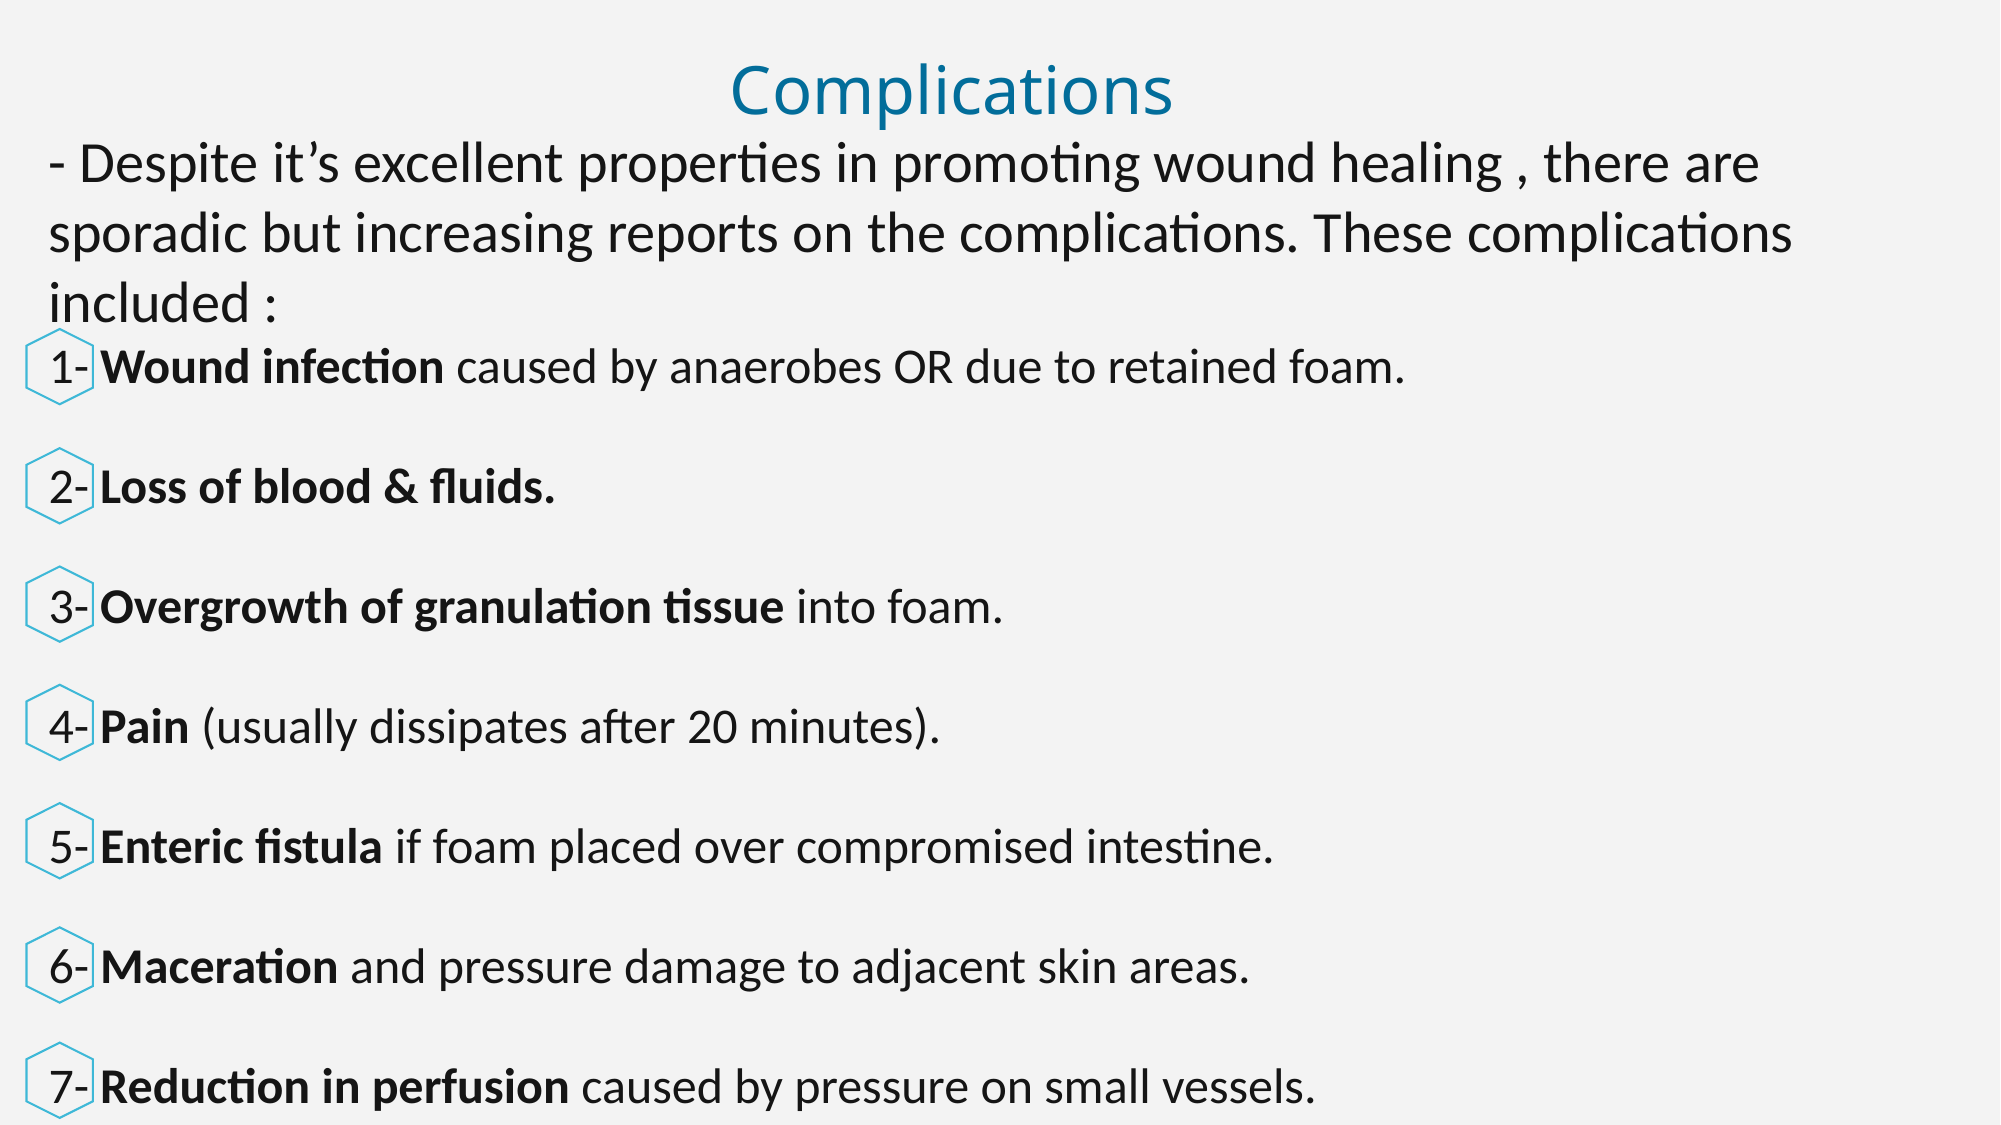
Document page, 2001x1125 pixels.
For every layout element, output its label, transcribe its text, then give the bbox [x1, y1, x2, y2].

text_box [25, 926, 94, 1004]
text_box [25, 801, 94, 880]
text_box [25, 327, 94, 406]
text_box [25, 1041, 94, 1120]
text_box Complications [204, 40, 1718, 116]
text_box [25, 565, 94, 643]
text_box [25, 447, 94, 525]
text_box - Despite it’s excellent properties in promoting wound healing , there are sporadic but increasing reports on the complications. These complications included : 1- Wound infection caused by anaerobes OR due to retained foam. 2- Loss of blood & fluids. 3- Overgrowth of granulation tissue into foam. 4- Pain (usually dissipates after 20 minutes). 5- Enteric fistula if foam placed over compromised intestine. 6- Maceration and pressure damage to adjacent skin areas. 7- Reduction in perfusion caused by pressure on small vessels. [33, 116, 1957, 1125]
text_box [25, 683, 94, 762]
